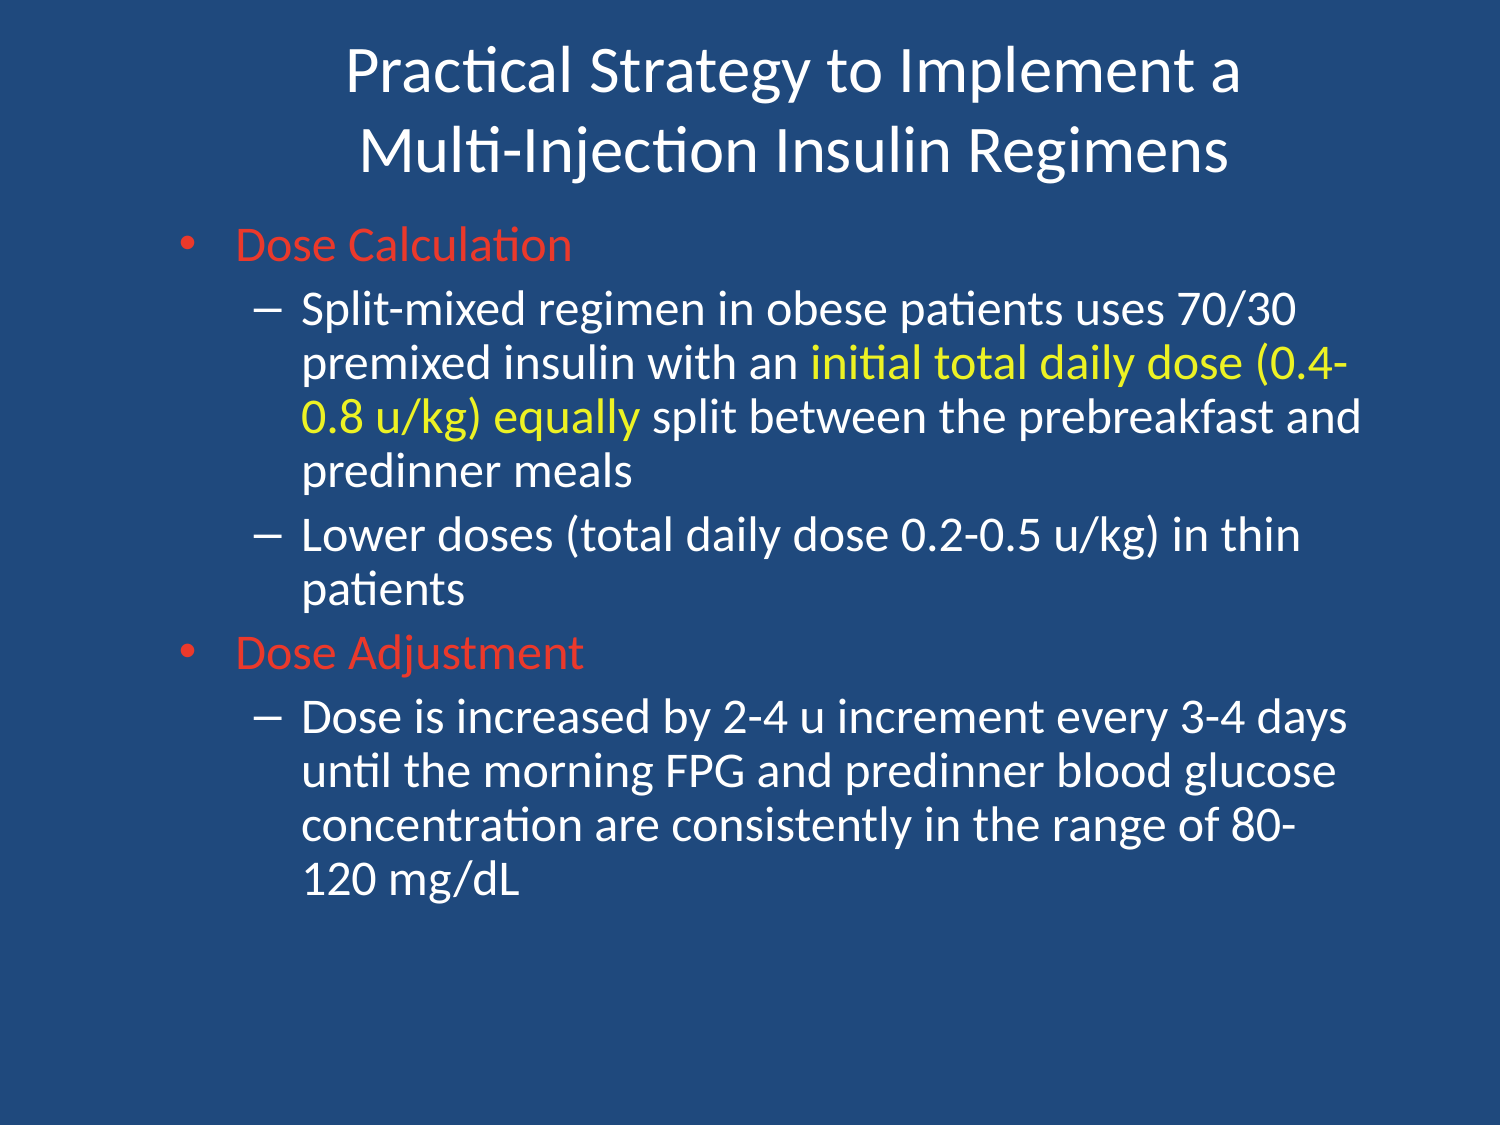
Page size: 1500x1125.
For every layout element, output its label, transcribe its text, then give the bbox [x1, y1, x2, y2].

list Dose Calculation Split-mixed regimen in obese patients uses 70/30 premixed insulin with an initial total daily dose (0.4-0.8 u/kg) equally split between the prebreakfast and predinner meals Lower doses (total daily dose 0.2-0.5 u/kg) in thin patients Dose Adjustment Dose is increased by 2-4 u increment every 3-4 days until the morning FPG and predinner blood glucose concentration are consistently in the range of 80-120 mg/dL [164, 210, 1383, 1043]
title Practical Strategy to Implement a Multi-Injection Insulin Regimens [249, 0, 1339, 210]
